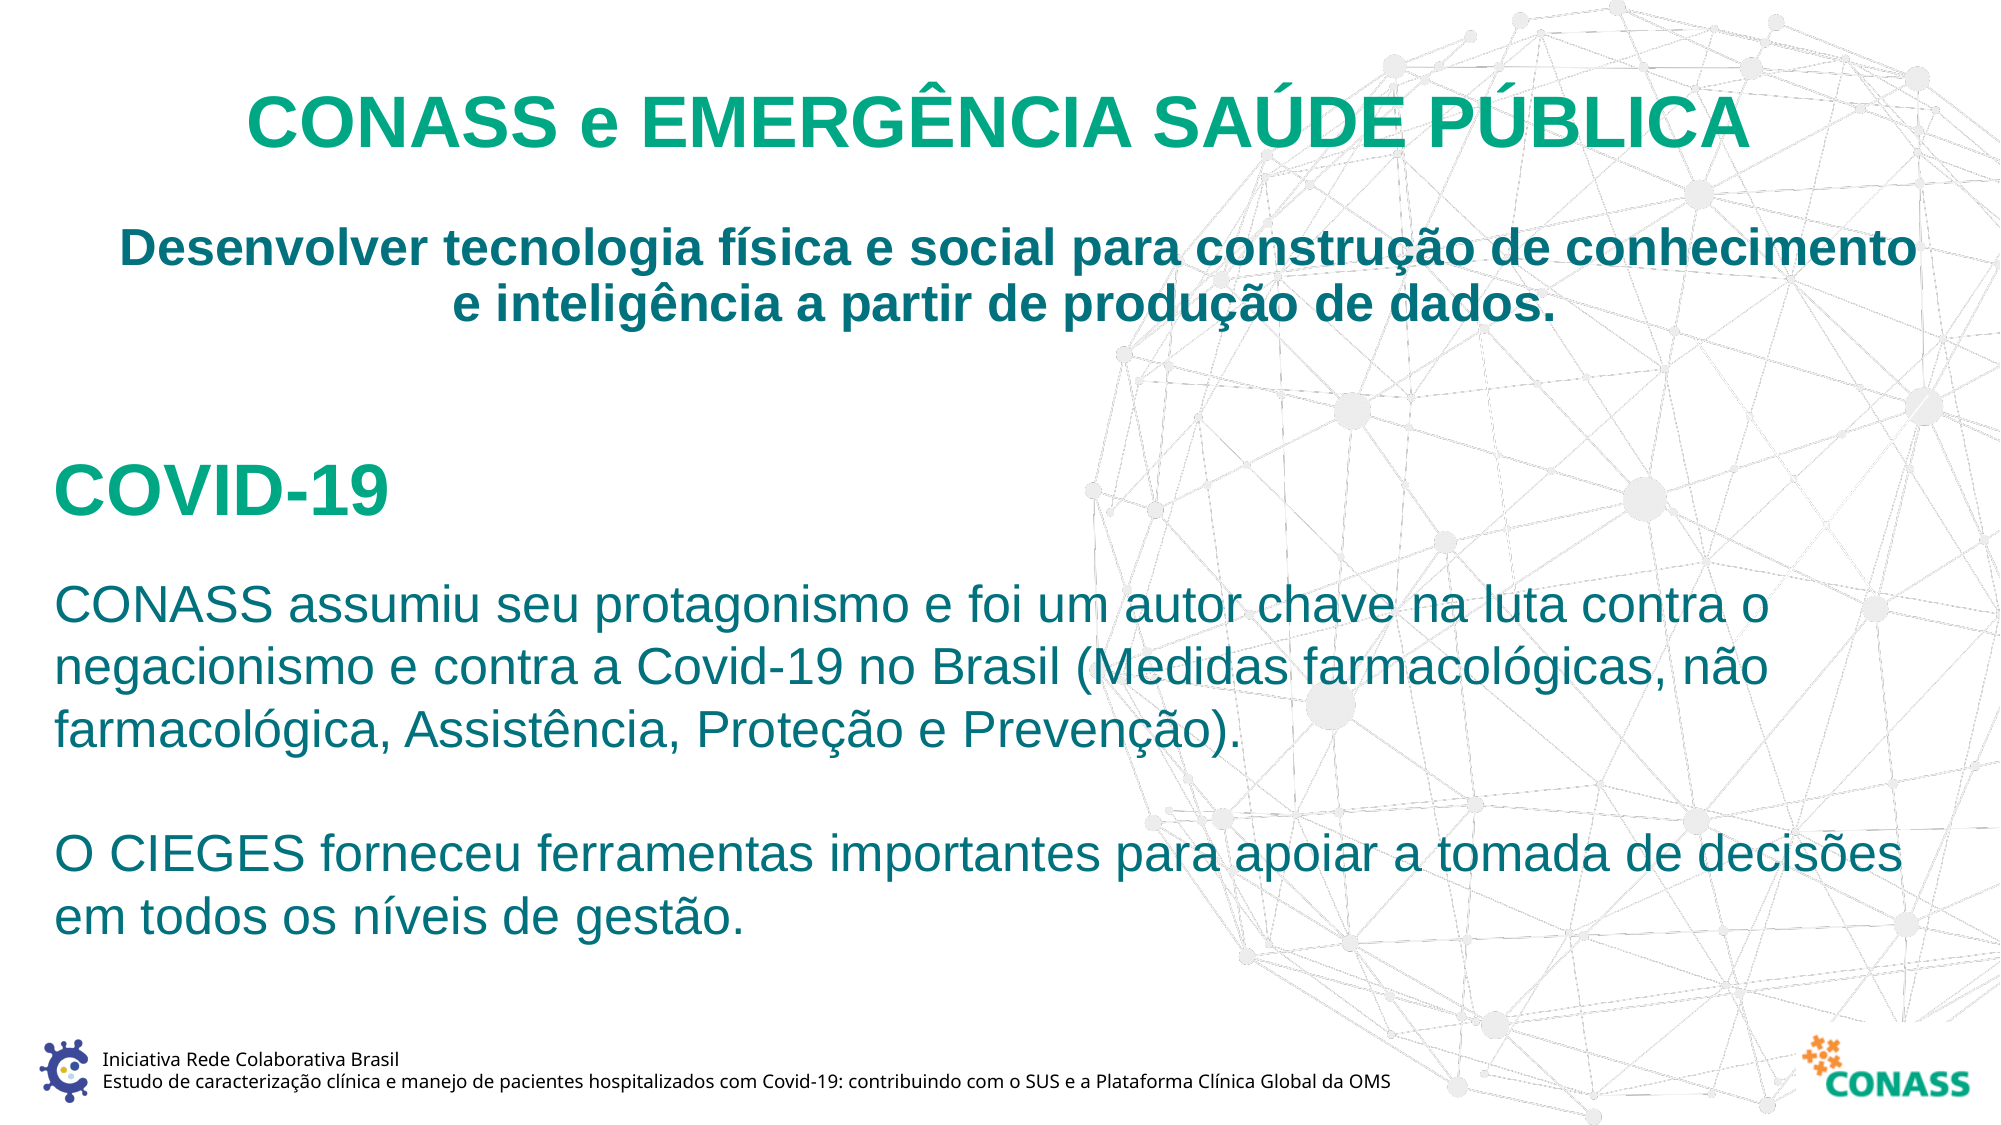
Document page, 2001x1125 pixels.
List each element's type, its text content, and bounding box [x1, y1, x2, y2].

text_box CONASS assumiu seu protagonismo e foi um autor chave na luta contra o negacionismo e contra a Covid-19 no Brasil (Medidas farmacológicas, não farmacológica, Assistência, Proteção e Prevenção). O CIEGES forneceu ferramentas importantes para apoiar a tomada de decisões em todos os níveis de gestão. [39, 562, 1085, 953]
picture [1085, 0, 2000, 1125]
text_box Iniciativa Rede Colaborativa Brasil Estudo de caracterização clínica e manejo de pacientes hospitalizados com Covid-19: contribuindo com o SUS e a Plataforma Clínica Global da OMS [87, 1039, 1085, 1103]
picture [32, 1040, 95, 1103]
text_box COVID-19 [39, 446, 485, 539]
text_box Desenvolver tecnologia física e social para construção de conhecimento e inteligência a partir de produção de dados. [95, 213, 1085, 340]
text_box CONASS e EMERGÊNCIA SAÚDE PÚBLICA [145, 75, 1085, 174]
